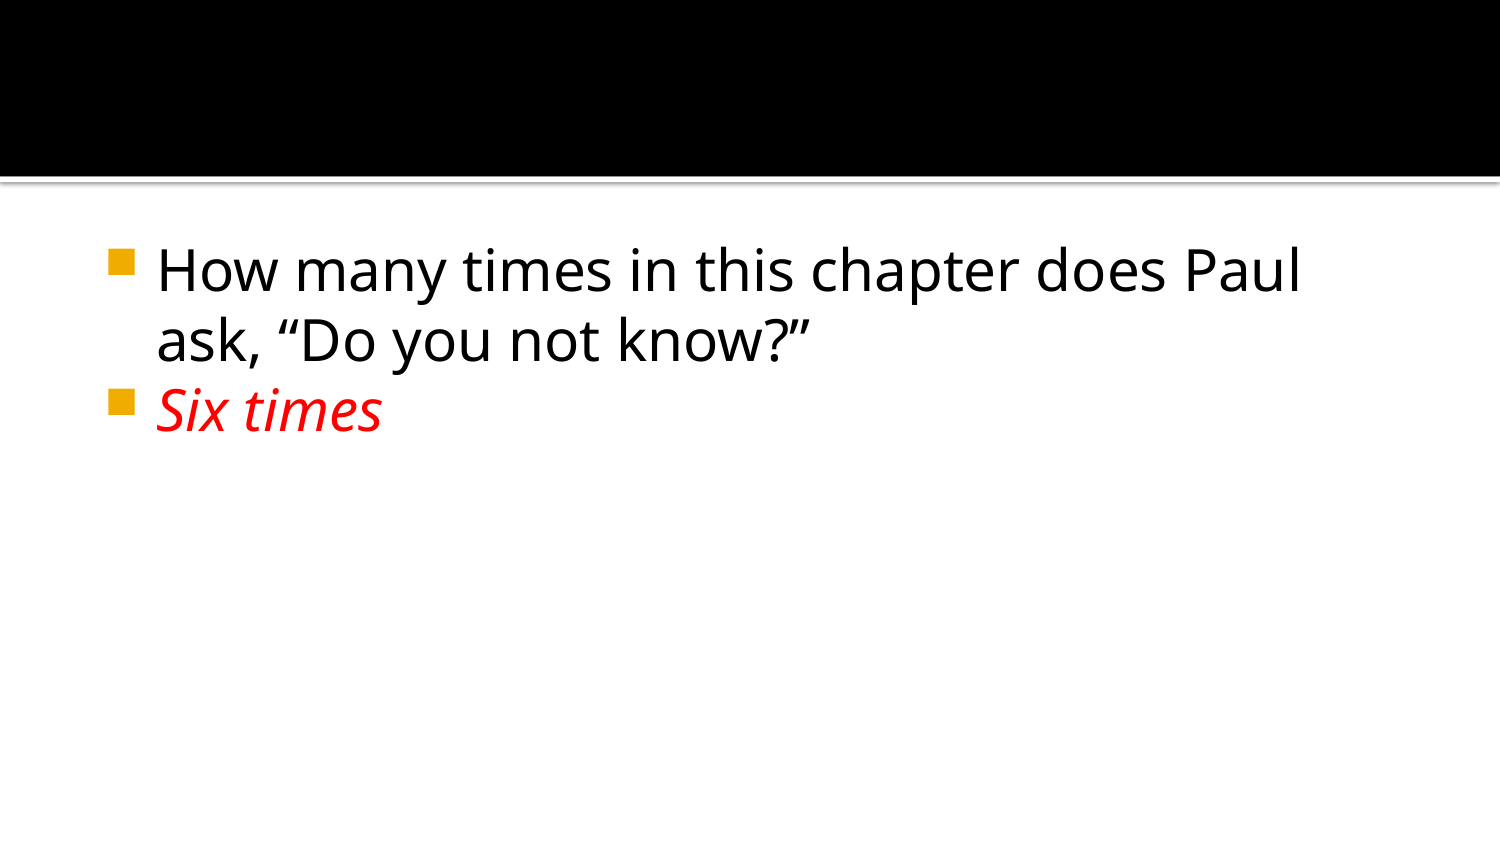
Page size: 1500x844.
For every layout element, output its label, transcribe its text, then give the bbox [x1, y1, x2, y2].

list How many times in this chapter does Paul ask, “Do you not know?” Six times [75, 218, 1425, 788]
